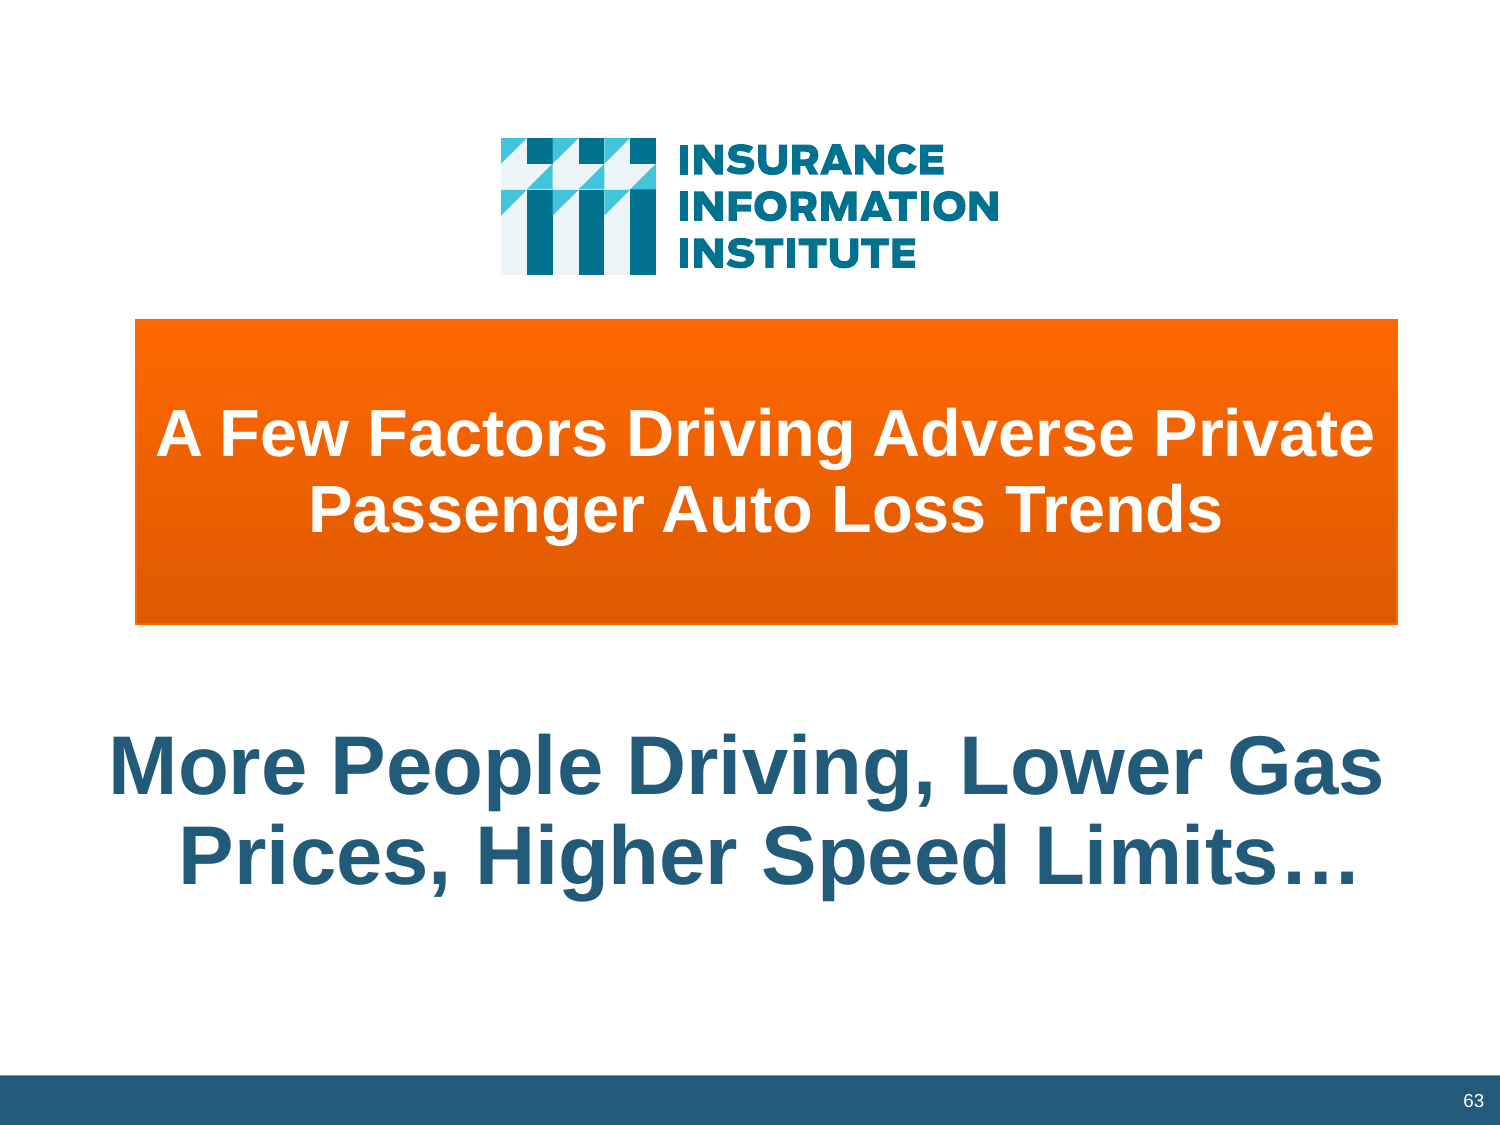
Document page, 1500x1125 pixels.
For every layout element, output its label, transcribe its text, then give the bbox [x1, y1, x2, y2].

text_box More People Driving, Lower Gas Prices, Higher Speed Limits… [89, 715, 1405, 911]
text_box [0, 1075, 1500, 1125]
text_box A Few Factors Driving Adverse Private Passenger Auto Loss Trends [135, 319, 1397, 625]
picture [500, 137, 998, 275]
text_box 63 [1410, 1091, 1485, 1111]
